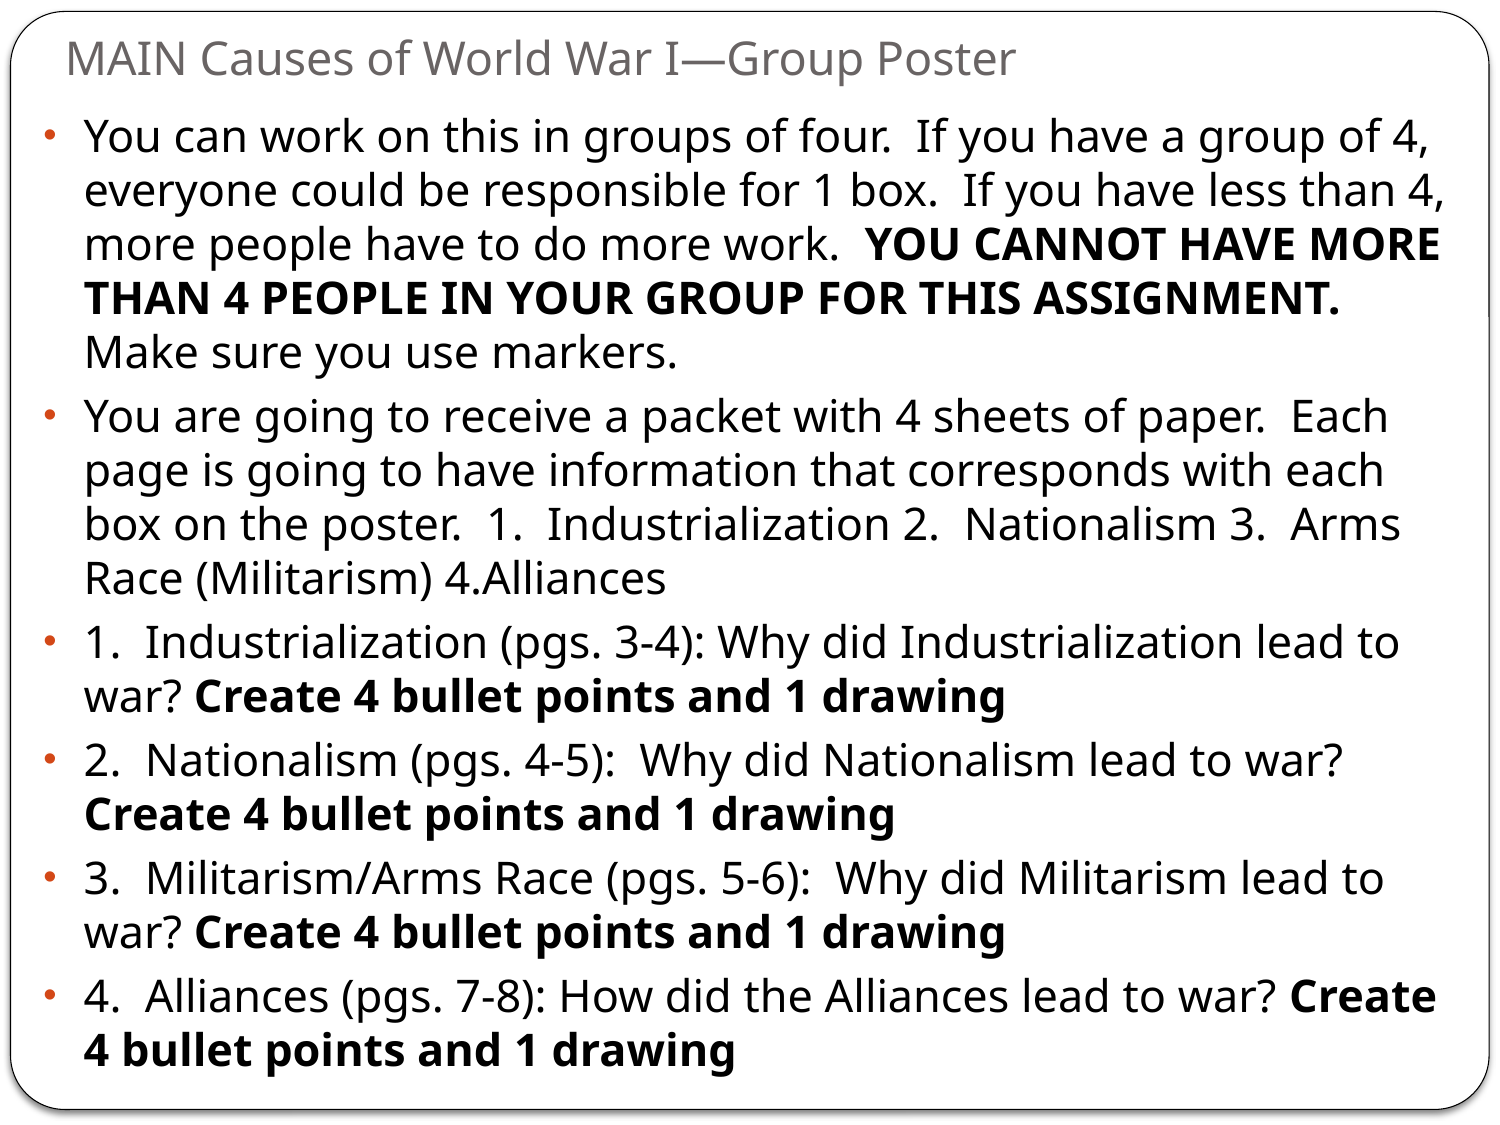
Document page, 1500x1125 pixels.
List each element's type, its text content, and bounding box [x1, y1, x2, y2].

title MAIN Causes of World War I—Group Poster [50, 20, 1467, 99]
list You can work on this in groups of four. If you have a group of 4, everyone could be responsible for 1 box. If you have less than 4, more people have to do more work. YOU CANNOT HAVE MORE THAN 4 PEOPLE IN YOUR GROUP FOR THIS ASSIGNMENT. Make sure you use markers. You are going to receive a packet with 4 sheets of paper. Each page is going to have information that corresponds with each box on the poster. 1. Industrialization 2. Nationalism 3. Arms Race (Militarism) 4.Alliances 1. Industrialization (pgs. 3-4): Why did Industrialization lead to war? Create 4 bullet points and 1 drawing 2. Nationalism (pgs. 4-5): Why did Nationalism lead to war? Create 4 bullet points and 1 drawing 3. Militarism/Arms Race (pgs. 5-6): Why did Militarism lead to war? Create 4 bullet points and 1 drawing 4. Alliances (pgs. 7-8): How did the Alliances lead to war? Create 4 bullet points and 1 drawing [28, 99, 1467, 1099]
